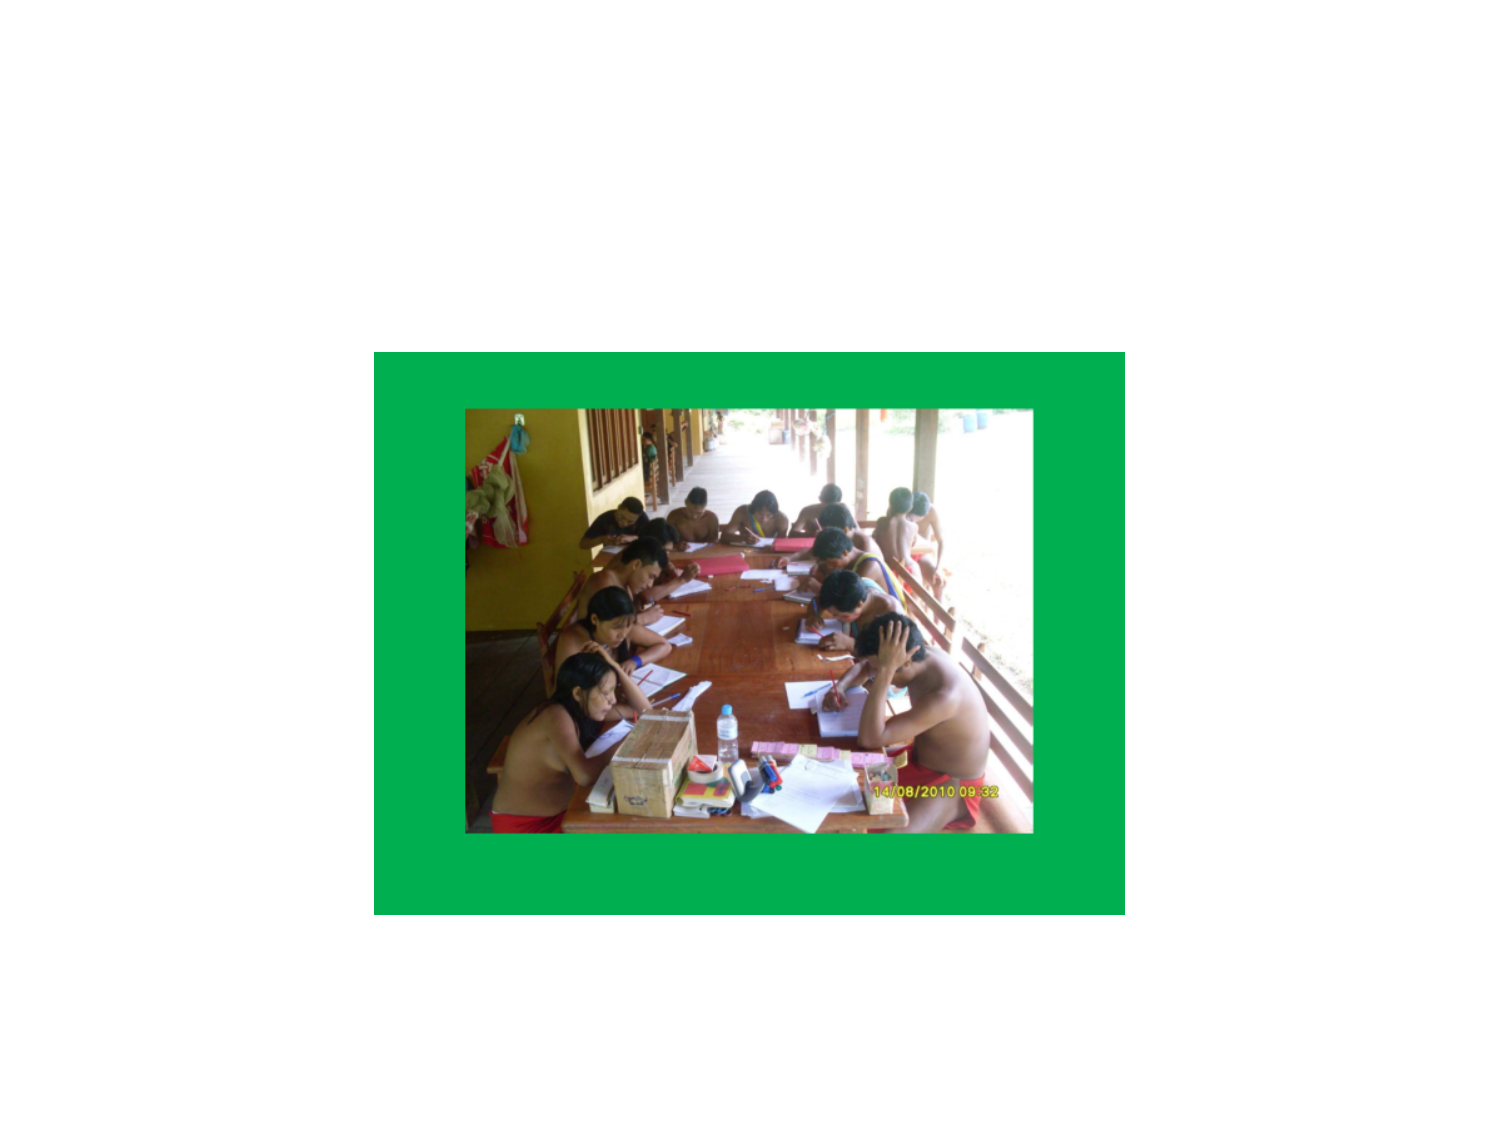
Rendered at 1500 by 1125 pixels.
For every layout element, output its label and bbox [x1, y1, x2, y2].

list [374, 352, 1126, 916]
